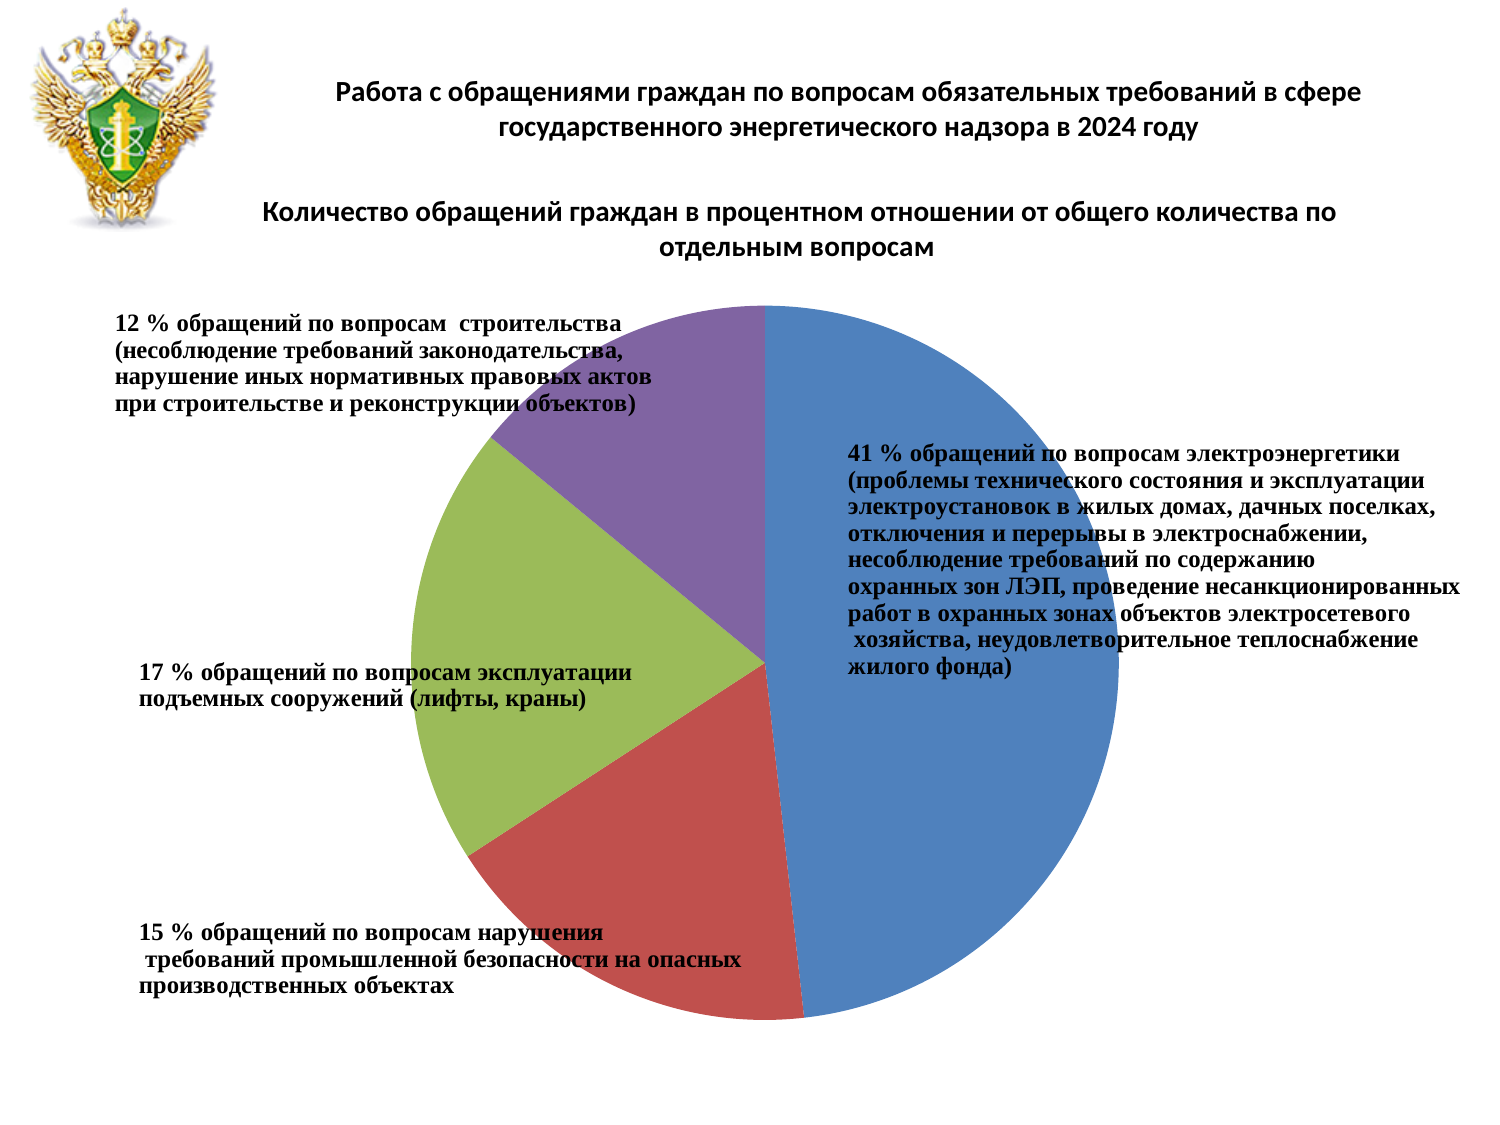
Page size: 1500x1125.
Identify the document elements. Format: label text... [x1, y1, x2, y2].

picture [29, 7, 221, 232]
text_box Работа с обращениями граждан по вопросам обязательных требований в сфере государственного энергетического надзора в 2024 году [255, 65, 1443, 150]
text_box Количество обращений граждан в процентном отношении от общего количества по отдельным вопросам [206, 184, 1394, 270]
chart [76, 290, 1467, 1036]
